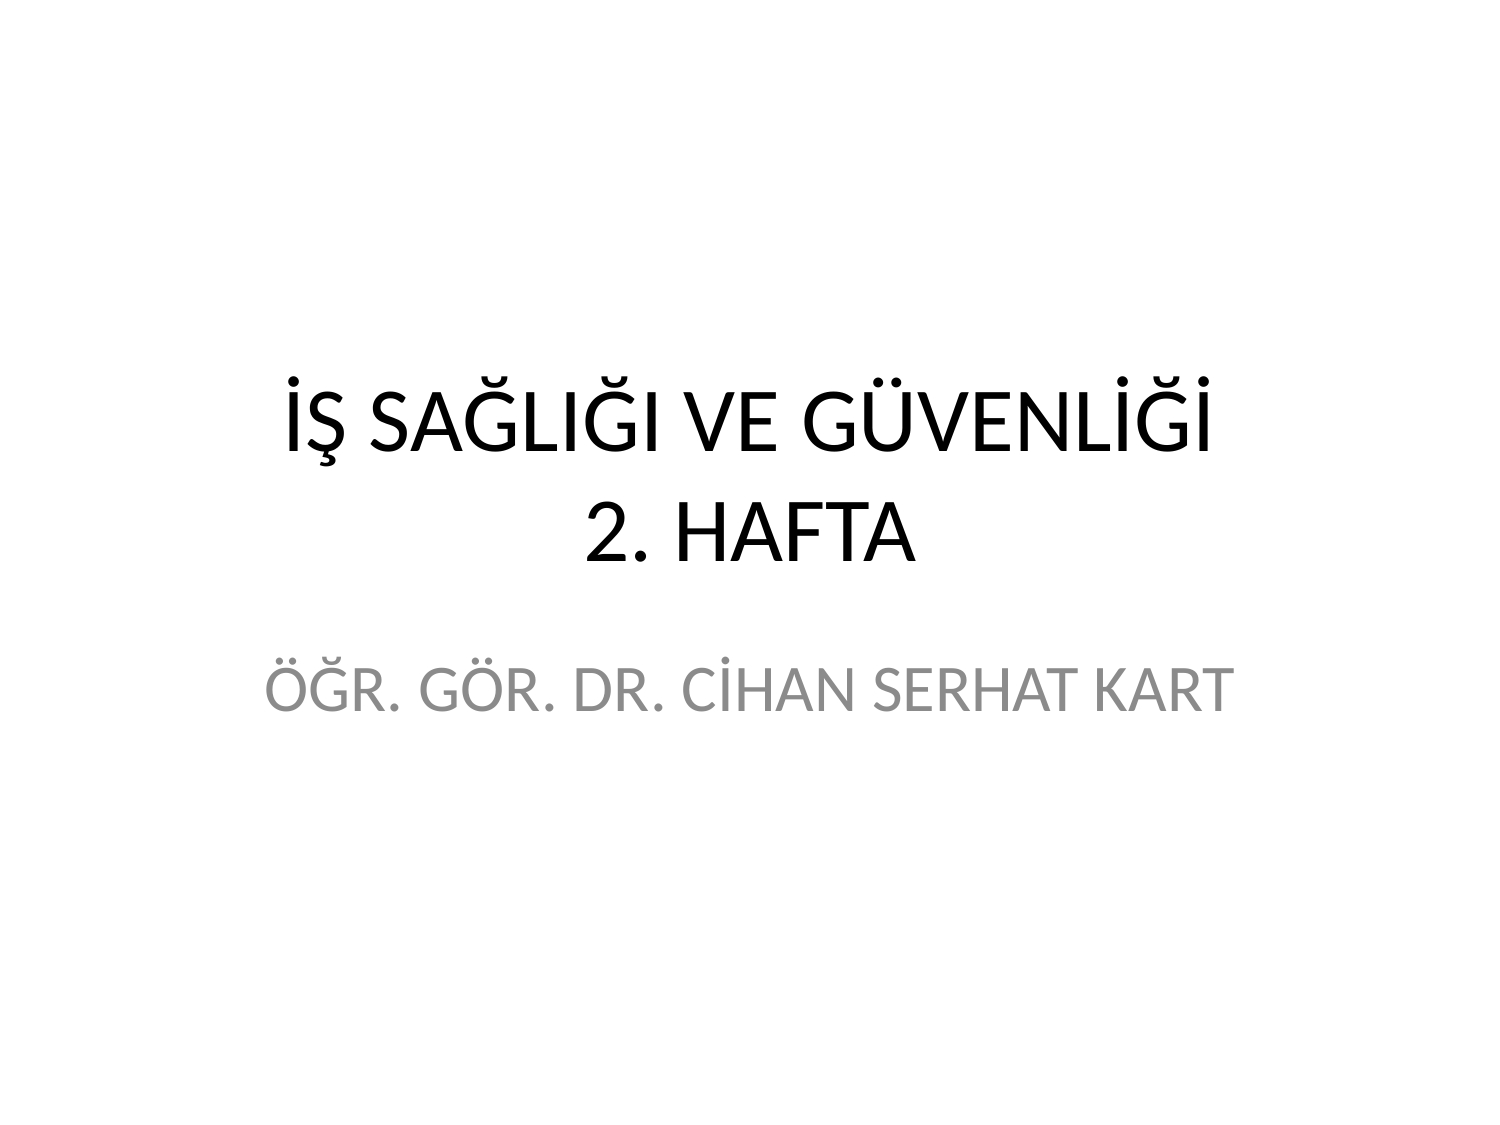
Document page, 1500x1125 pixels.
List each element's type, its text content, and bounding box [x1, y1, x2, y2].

subtitle ÖĞR. GÖR. DR. CİHAN SERHAT KART [225, 637, 1275, 925]
title İŞ SAĞLIĞI VE GÜVENLİĞİ 2. HAFTA [112, 349, 1388, 591]
